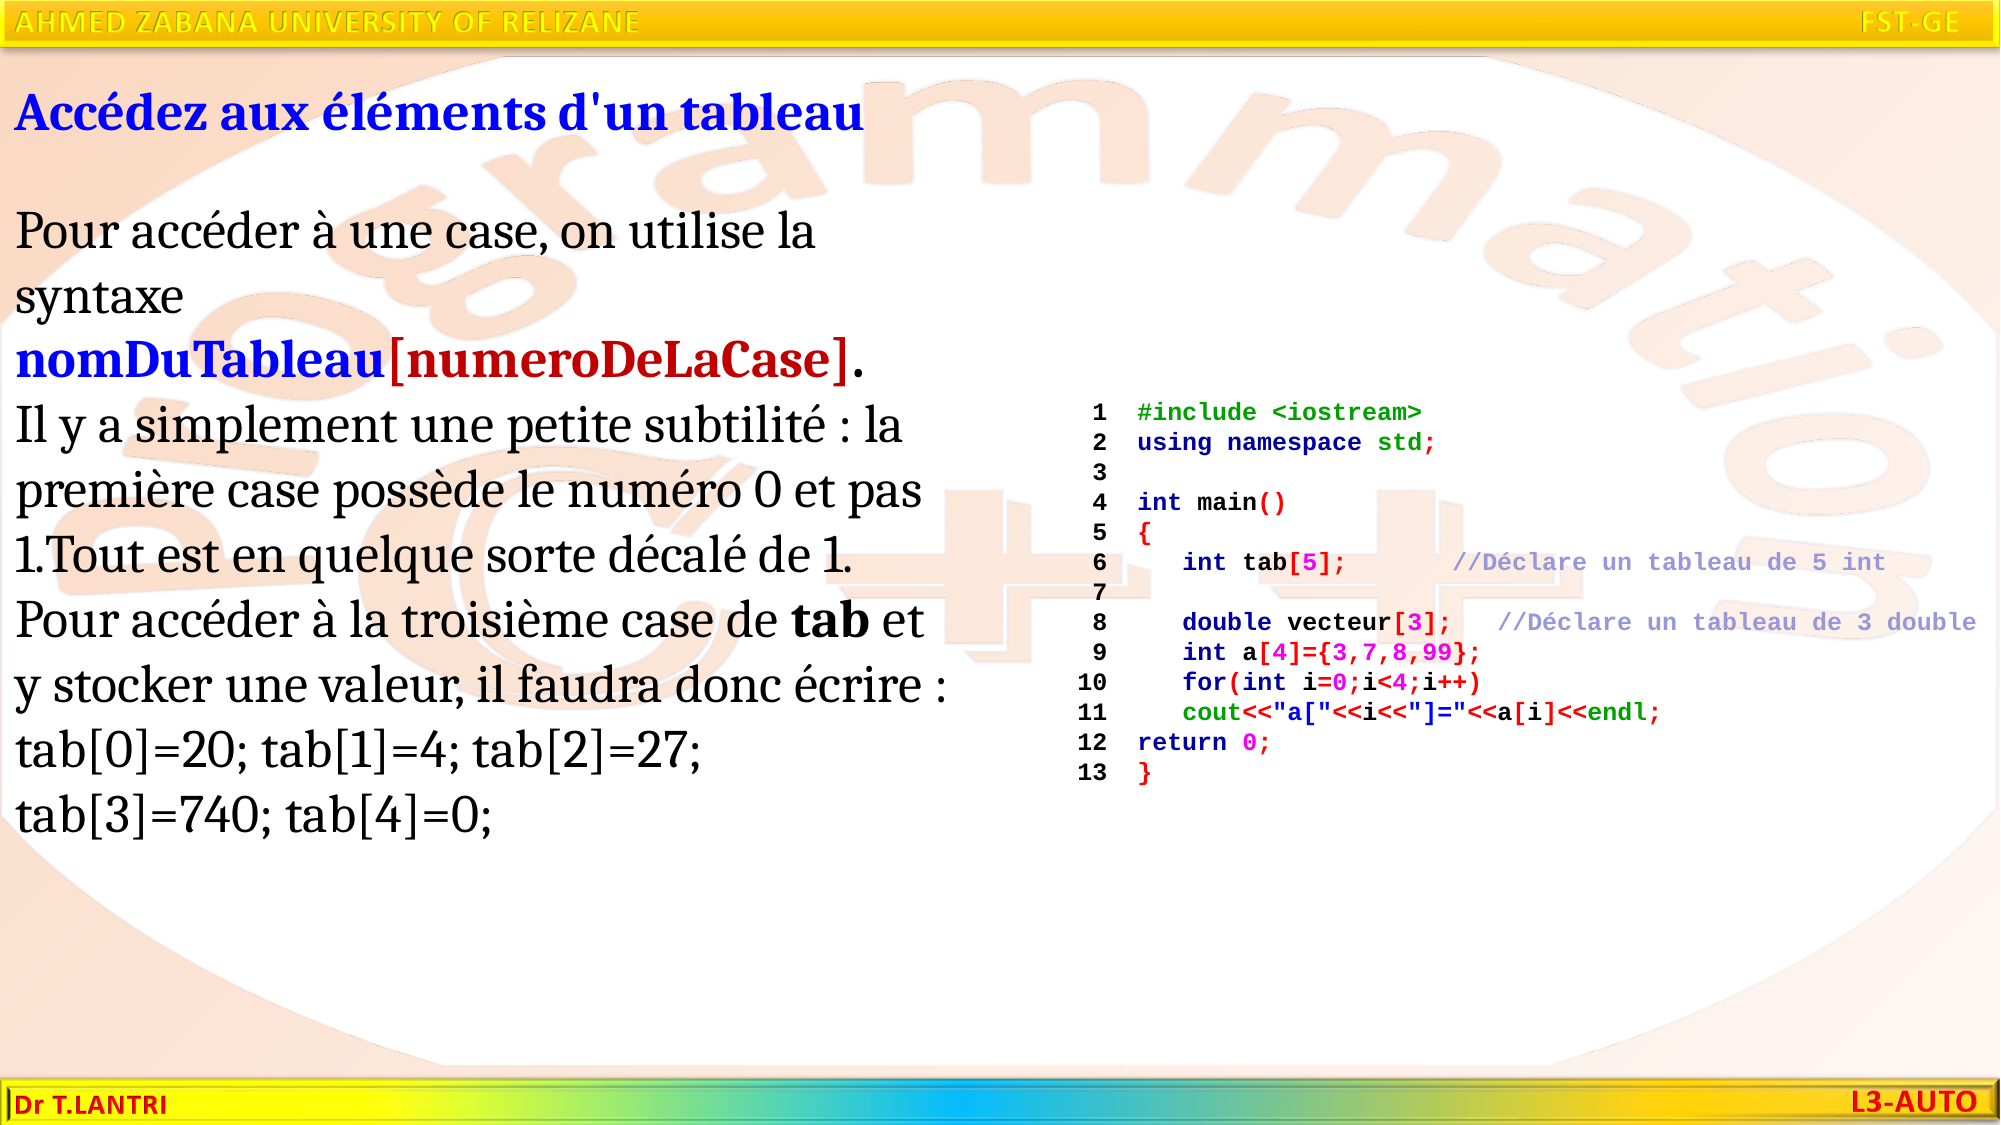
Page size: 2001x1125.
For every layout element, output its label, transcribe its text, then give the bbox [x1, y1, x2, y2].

text_box Pour accéder à une case, on utilise la syntaxe nomDuTableau[numeroDeLaCase]. Il y a simplement une petite subtilité : la première case possède le numéro 0 et pas 1.Tout est en quelque sorte décalé de 1. Pour accéder à la troisième case de tab et y stocker une valeur, il faudra donc écrire : tab[0]=20; tab[1]=4; tab[2]=27; tab[3]=740; tab[4]=0; [0, 186, 977, 851]
picture [0, 0, 2001, 1125]
text_box 1 #include <iostream> 2 using namespace std; 3 4 int main() 5 { 6 int tab[5]; //Déclare un tableau de 5 int 7 8 double vecteur[3]; //Déclare un tableau de 3 double 9 int a[4]={3,7,8,99}; 10 for(int i=0;i<4;i++) 11 cout<<"a["<<i<<"]="<<a[i]<<endl; 12 return 0; 13 } [1062, 388, 2000, 793]
text_box Accédez aux éléments d'un tableau [0, 69, 1013, 149]
